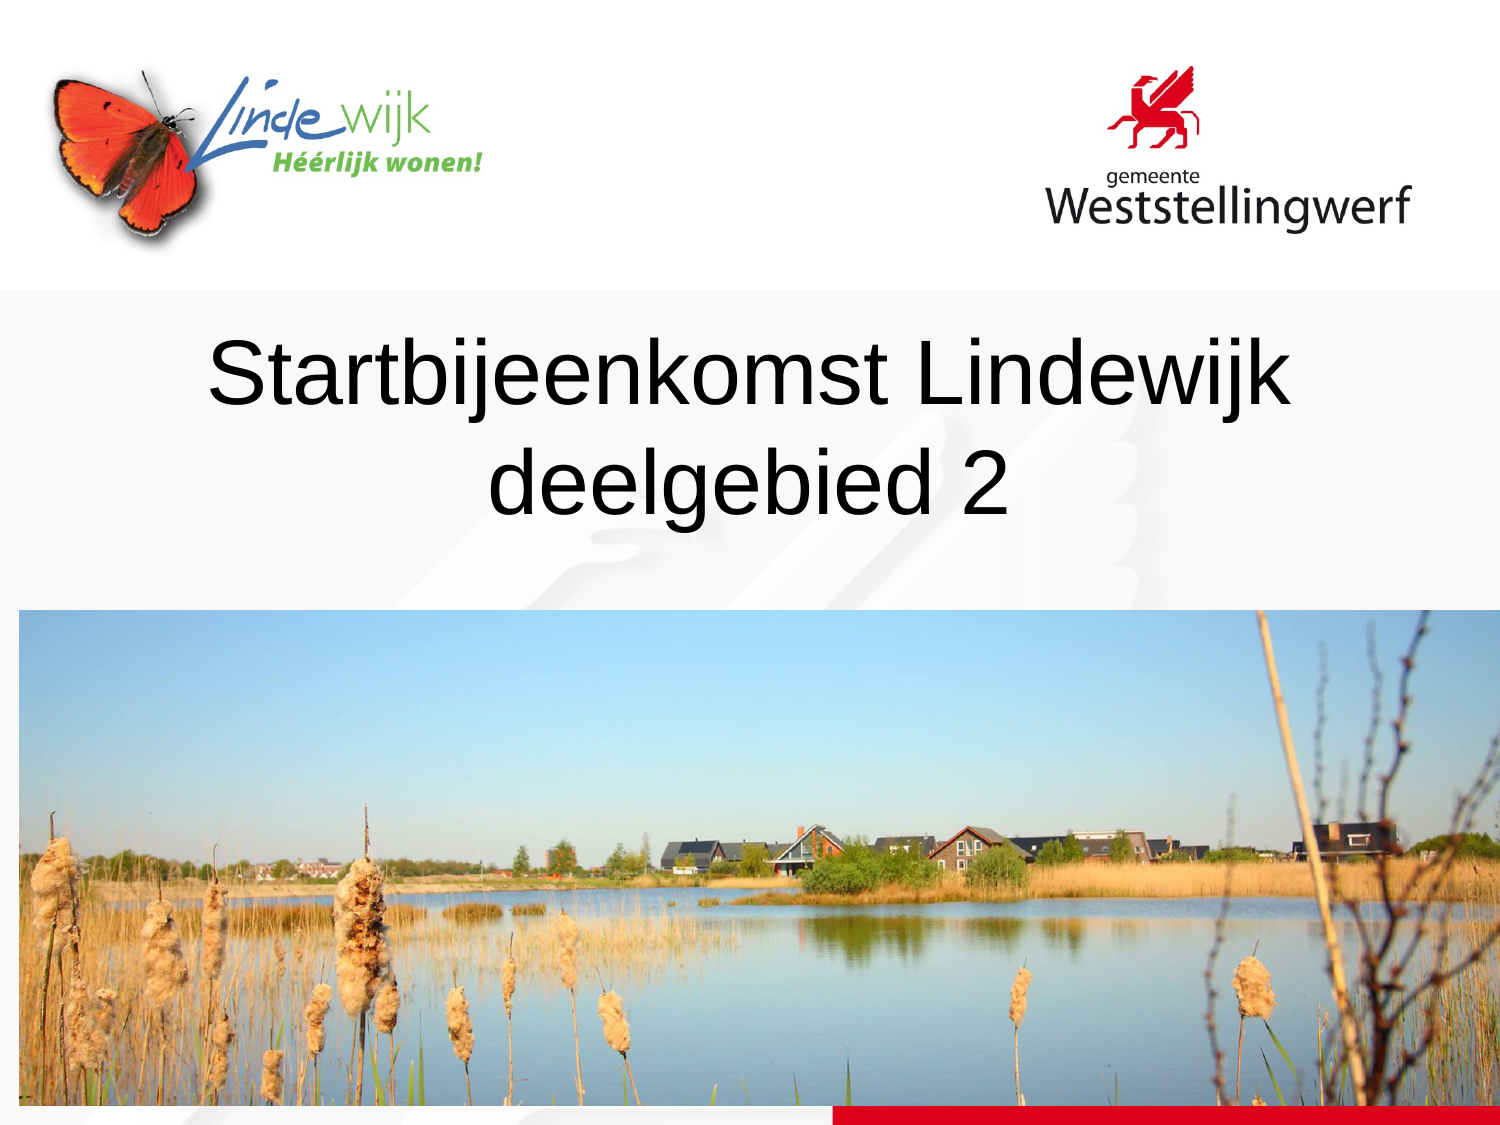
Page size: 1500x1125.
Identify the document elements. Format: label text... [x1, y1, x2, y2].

picture [1045, 66, 1412, 234]
picture [0, 290, 1500, 1125]
picture [22, 49, 503, 280]
title Startbijeenkomst Lindewijk deelgebied 2 [112, 302, 1388, 544]
